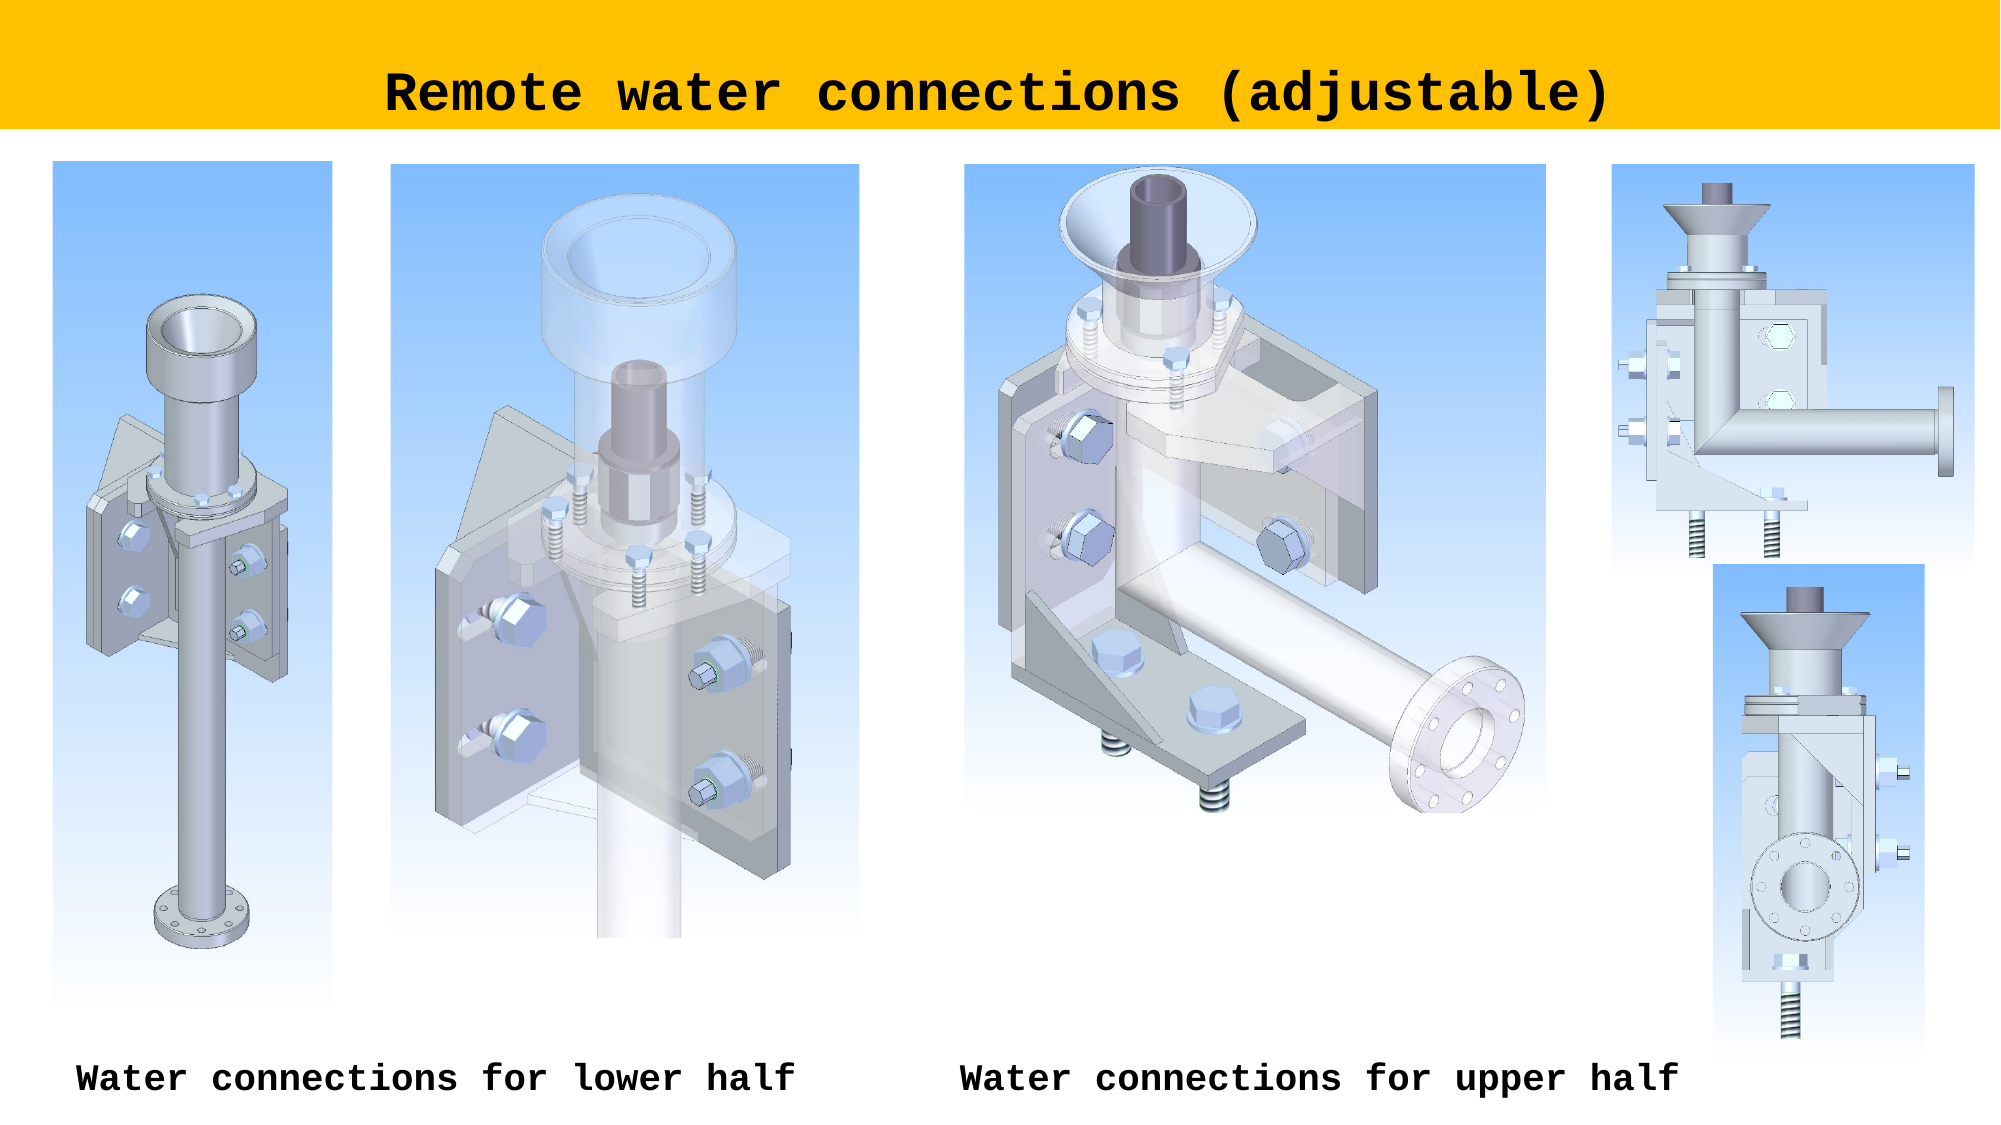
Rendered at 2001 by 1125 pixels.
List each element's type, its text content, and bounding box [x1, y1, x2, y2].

picture [964, 164, 1546, 813]
picture [1611, 164, 1975, 1061]
picture [52, 150, 333, 1006]
picture [390, 164, 860, 938]
text_box Water connections for lower half [12, 1045, 860, 1106]
title Remote water connections (adjustable) [0, 0, 2000, 130]
text_box Water connections for upper half [896, 1045, 1743, 1106]
